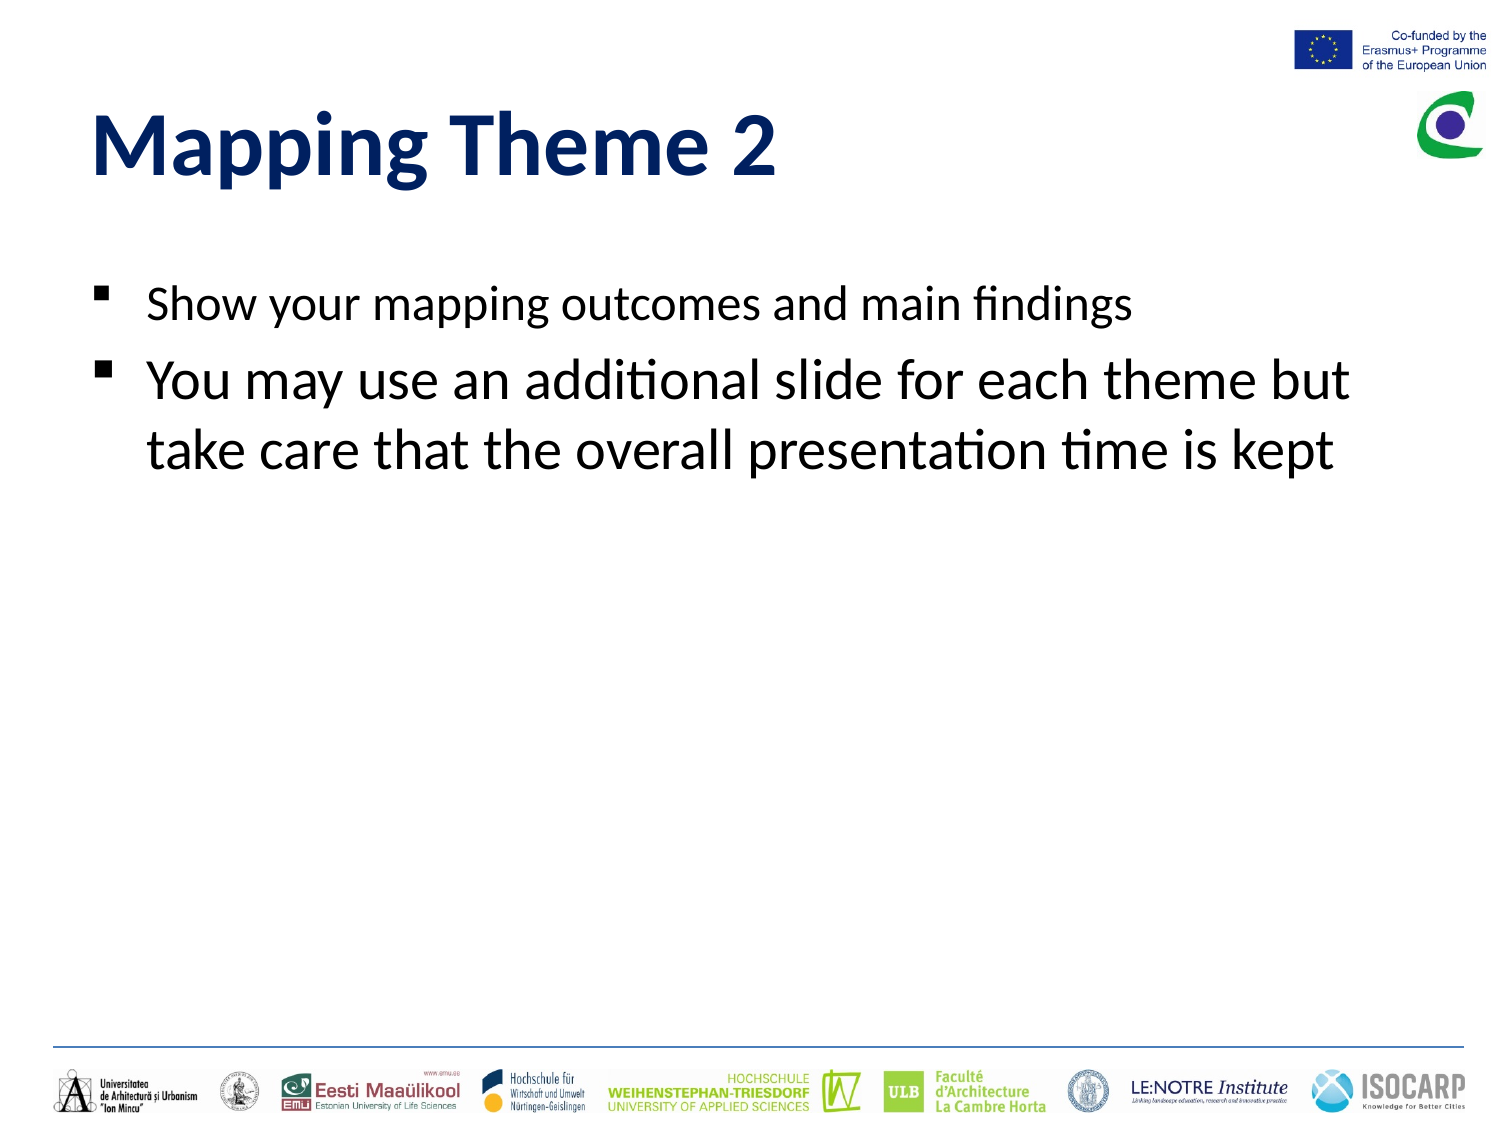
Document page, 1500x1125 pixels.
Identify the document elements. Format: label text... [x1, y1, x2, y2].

list Show your mapping outcomes and main findings You may use an additional slide for each theme but take care that the overall presentation time is kept [75, 262, 1425, 988]
picture [1282, 19, 1496, 80]
title Mapping Theme 2 [75, 45, 1425, 233]
picture [53, 1069, 1465, 1113]
picture [1425, 91, 1486, 159]
